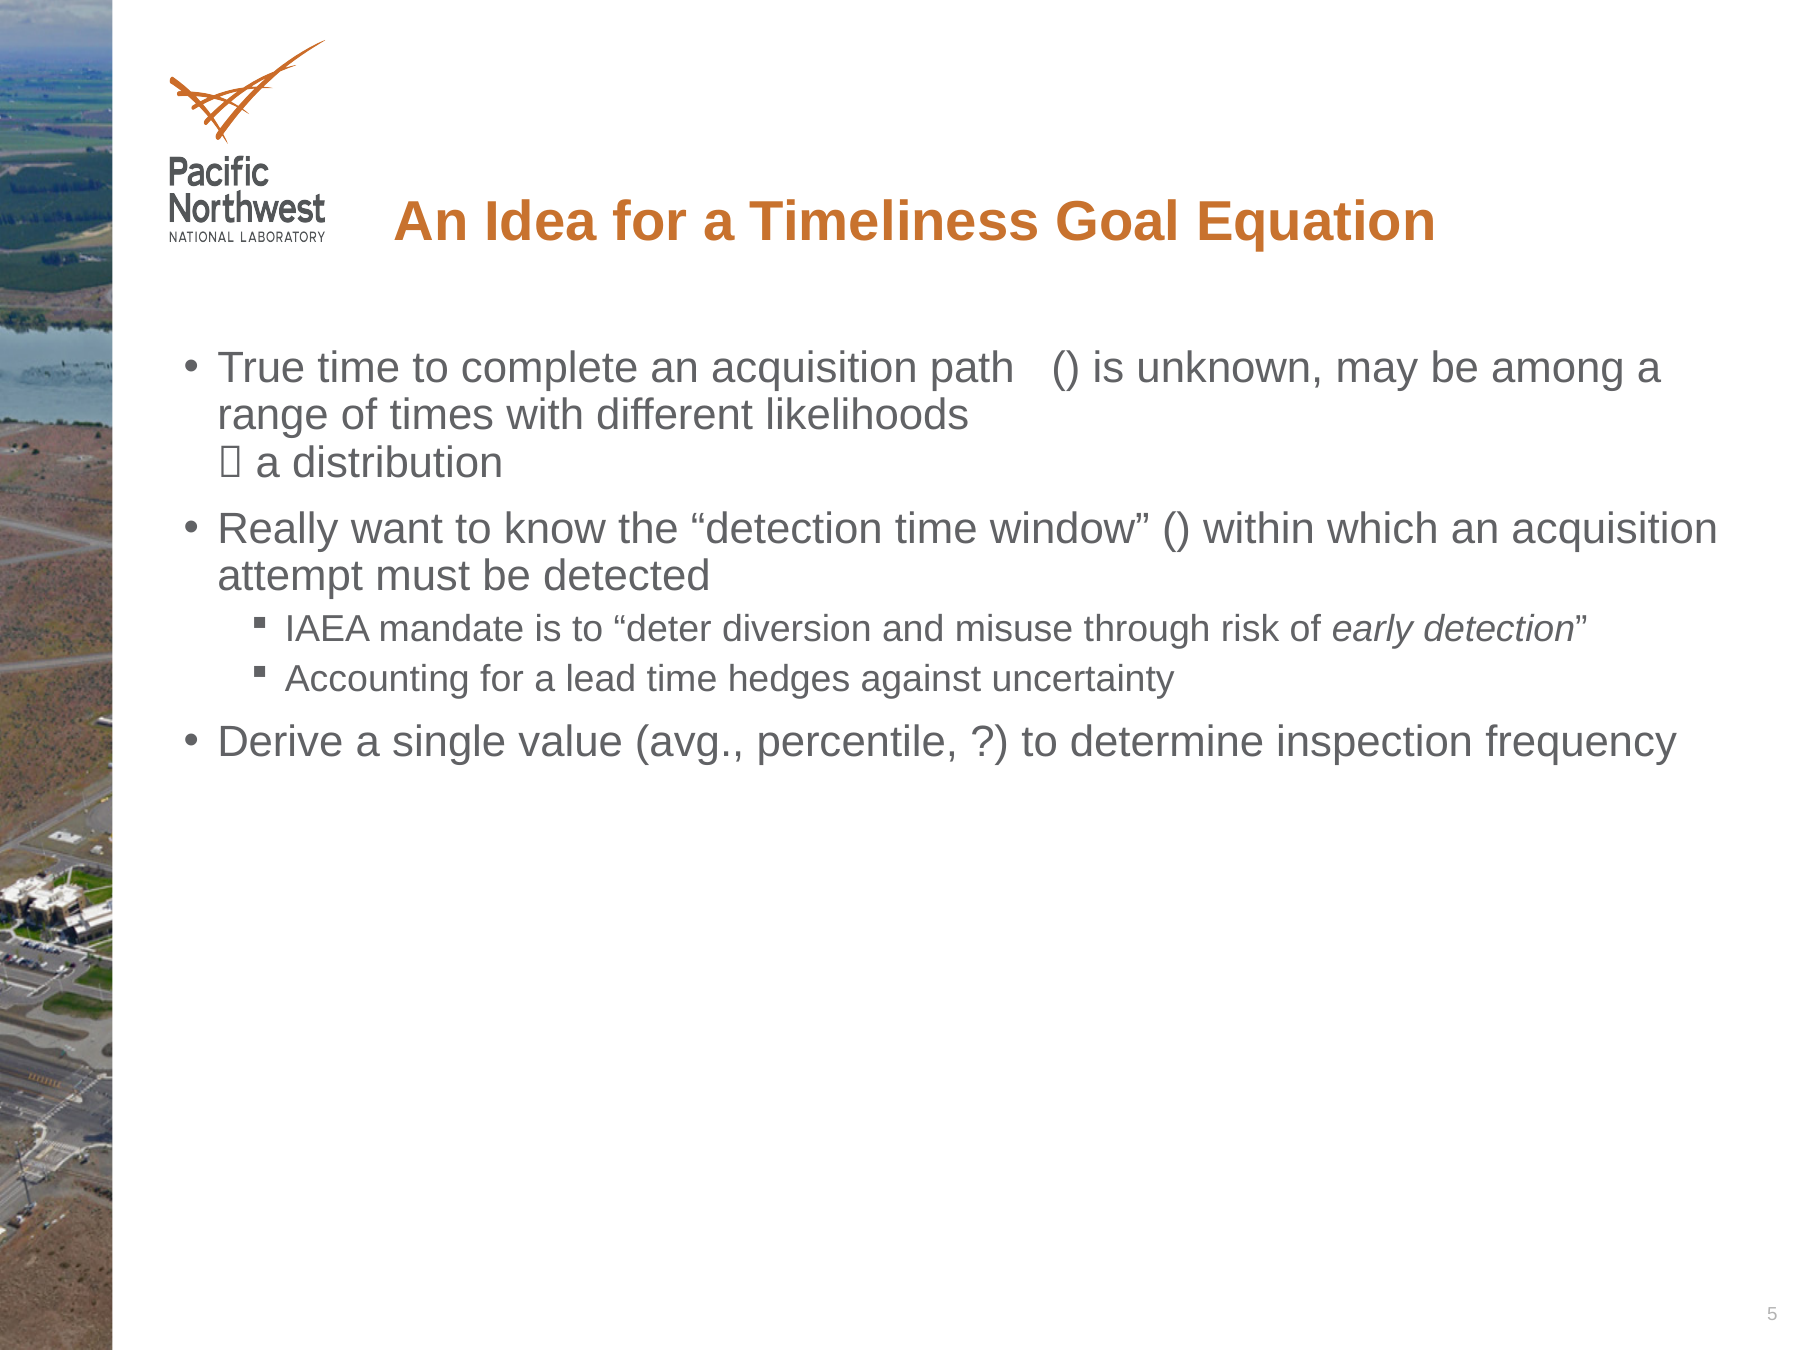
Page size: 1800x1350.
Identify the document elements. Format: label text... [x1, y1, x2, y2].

picture [0, 0, 112, 1350]
picture [168, 38, 327, 244]
slide_number 5 [1721, 1275, 1778, 1350]
title An Idea for a Timeliness Goal Equation [393, 44, 1744, 260]
